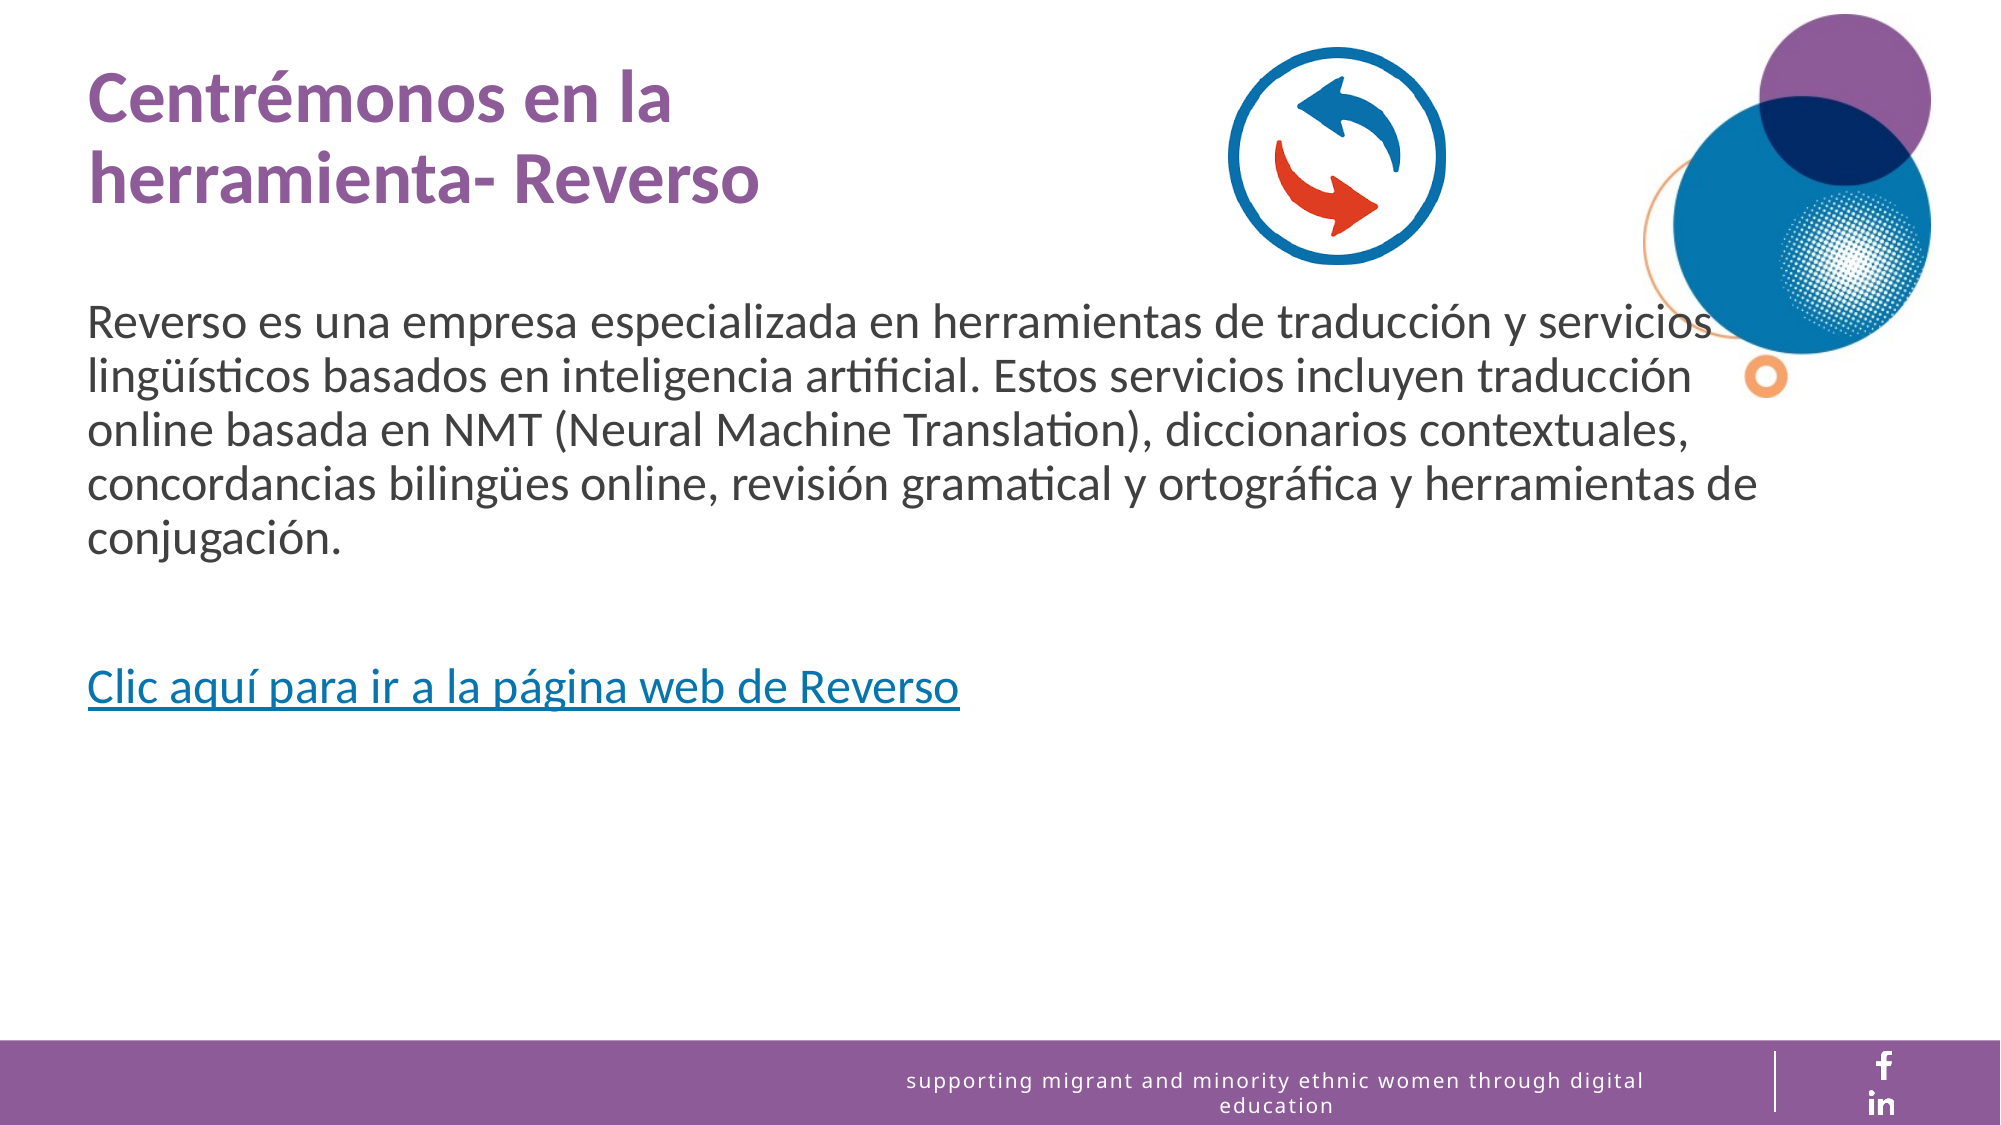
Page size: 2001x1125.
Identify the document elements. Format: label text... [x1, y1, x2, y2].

picture [1841, 196, 1850, 203]
picture [1643, 14, 1931, 227]
list Centrémonos en la herramienta- Reverso [73, 50, 1073, 228]
picture [1799, 198, 1931, 398]
picture [1909, 255, 1918, 261]
list Reverso es una empresa especializada en herramientas de traducción y servicios lingüísticos basados en inteligencia artificial. Estos servicios incluyen traducción online basada en NMT (Neural Machine Translation), diccionarios contextuales, concordancias bilingües online, revisión gramatical y ortográfica y herramientas de conjugación. Clic aquí para ir a la página web de Reverso [72, 227, 1894, 1082]
picture [1228, 47, 1446, 265]
